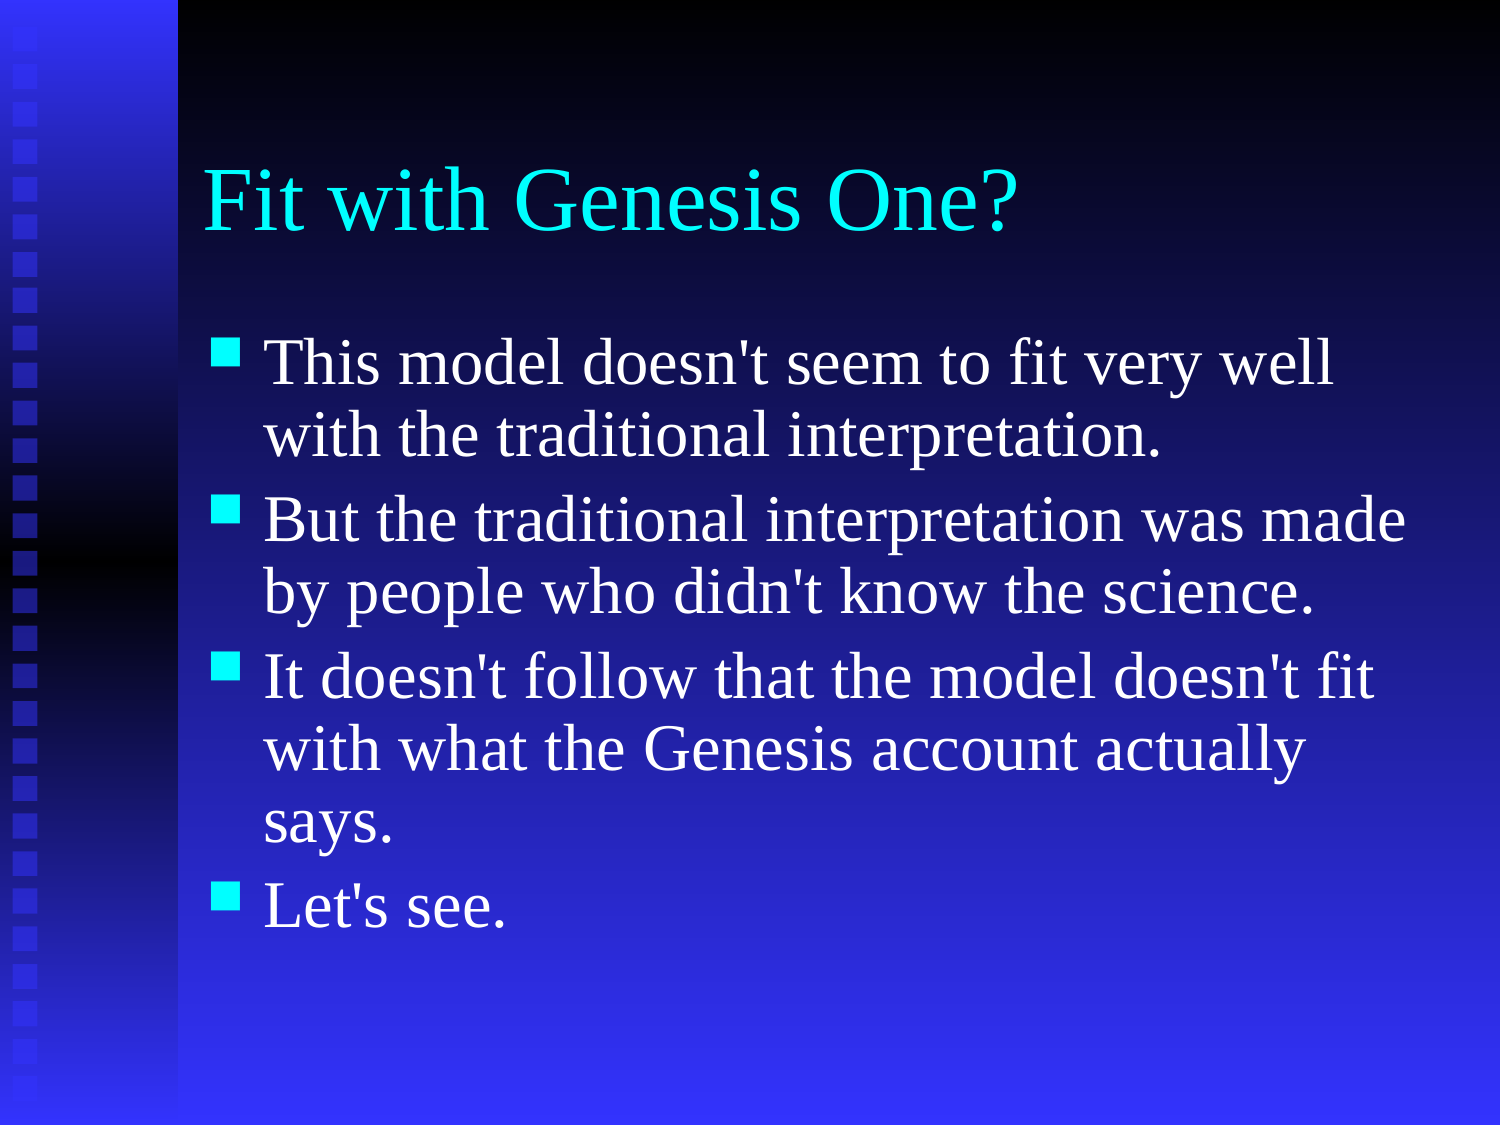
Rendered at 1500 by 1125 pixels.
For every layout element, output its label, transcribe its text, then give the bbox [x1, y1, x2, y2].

title Fit with Genesis One? [187, 99, 1463, 288]
list This model doesn't seem to fit very well with the traditional interpretation. But the traditional interpretation was made by people who didn't know the science. It doesn't follow that the model doesn't fit with what the Genesis account actually says. Let's see. [191, 319, 1467, 995]
